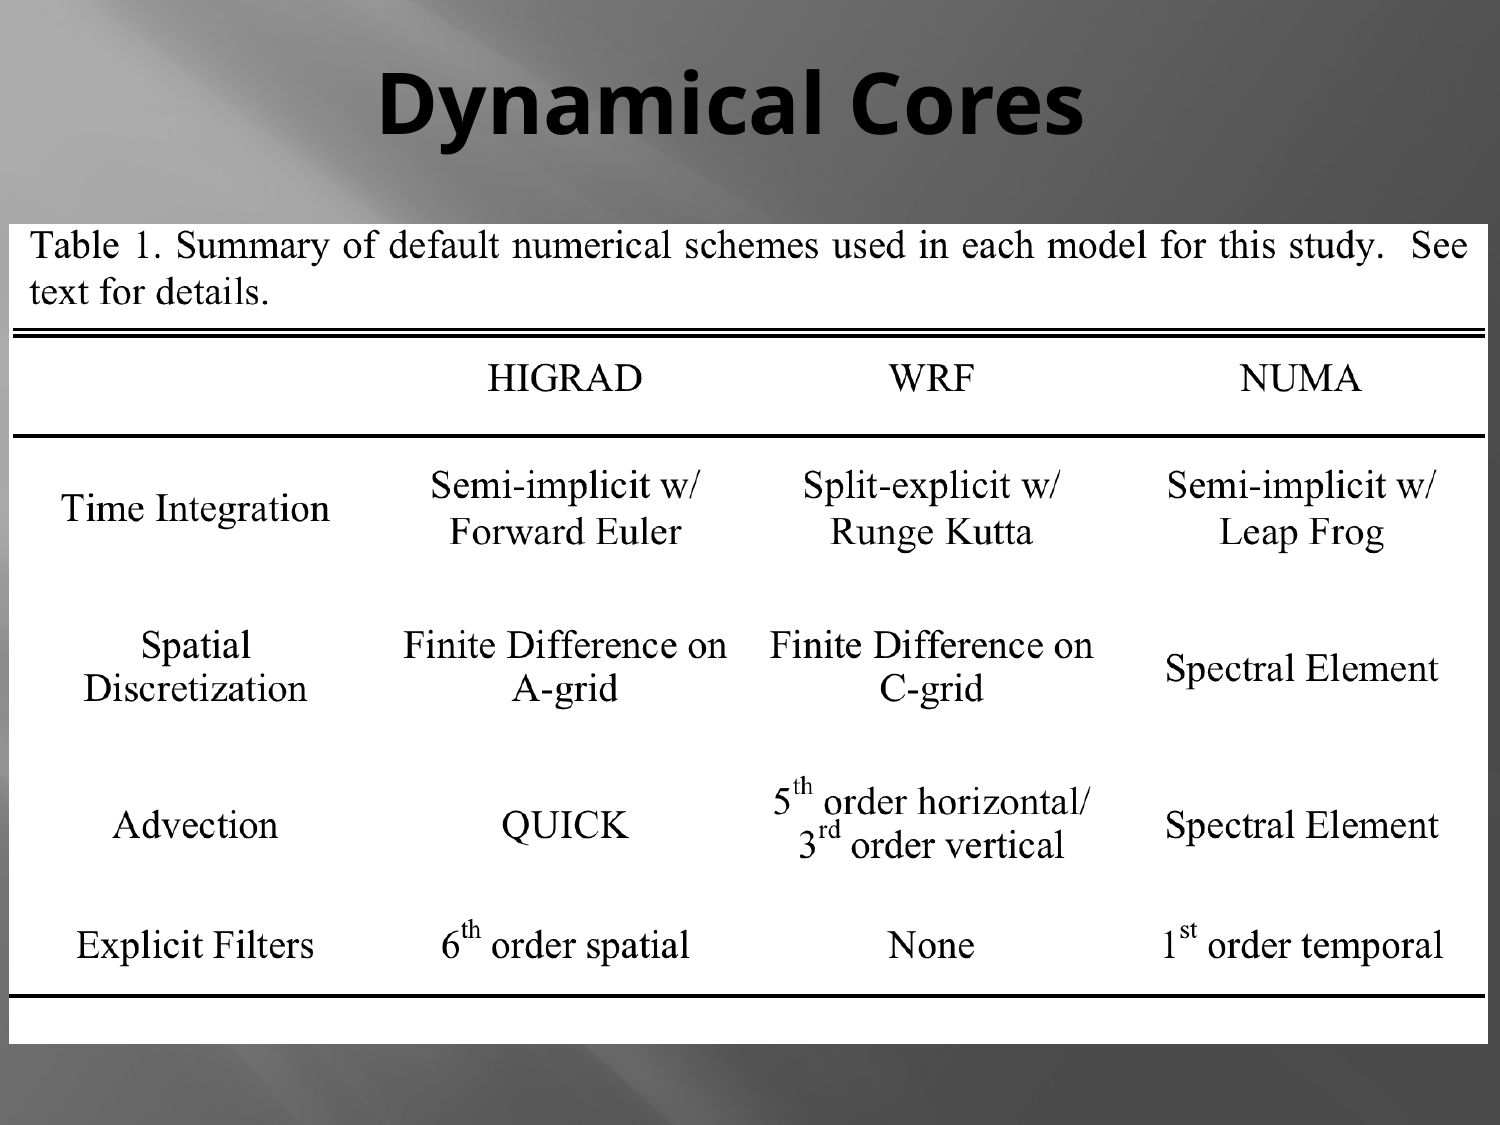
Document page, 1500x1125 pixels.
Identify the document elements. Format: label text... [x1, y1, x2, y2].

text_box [9, 224, 1488, 1044]
title Dynamical Cores [37, 24, 1425, 175]
